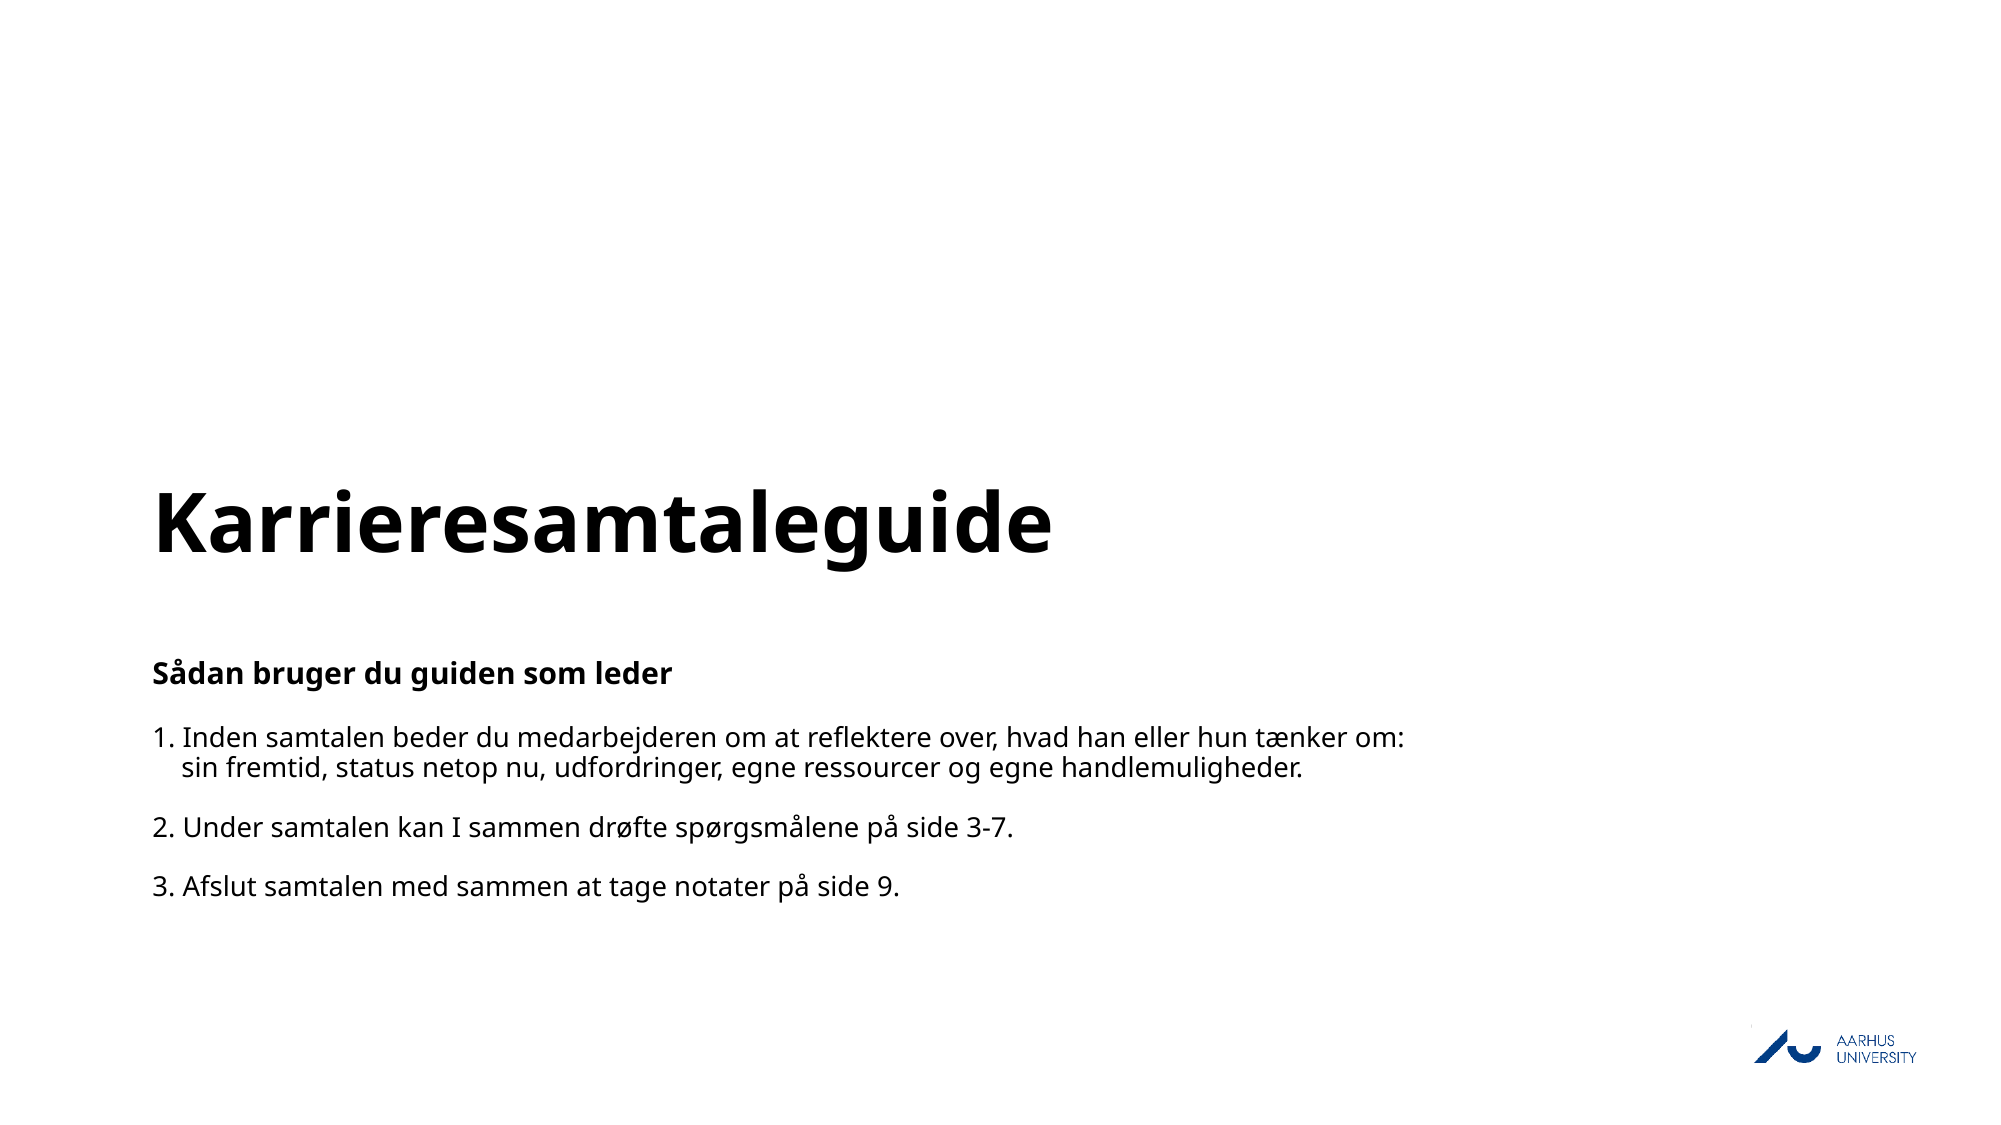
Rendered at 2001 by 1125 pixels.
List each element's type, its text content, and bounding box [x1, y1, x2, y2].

picture [1734, 983, 1939, 1113]
title Karrieresamtaleguide Sådan bruger du guiden som leder 1. Inden samtalen beder du medarbejderen om at reflektere over, hvad han eller hun tænker om: sin fremtid, status netop nu, udfordringer, egne ressourcer og egne handlemuligheder. 2. Under samtalen kan I sammen drøfte spørgsmålene på side 3-7. 3. Afslut samtalen med sammen at tage notater på side 9. [137, 471, 1863, 940]
